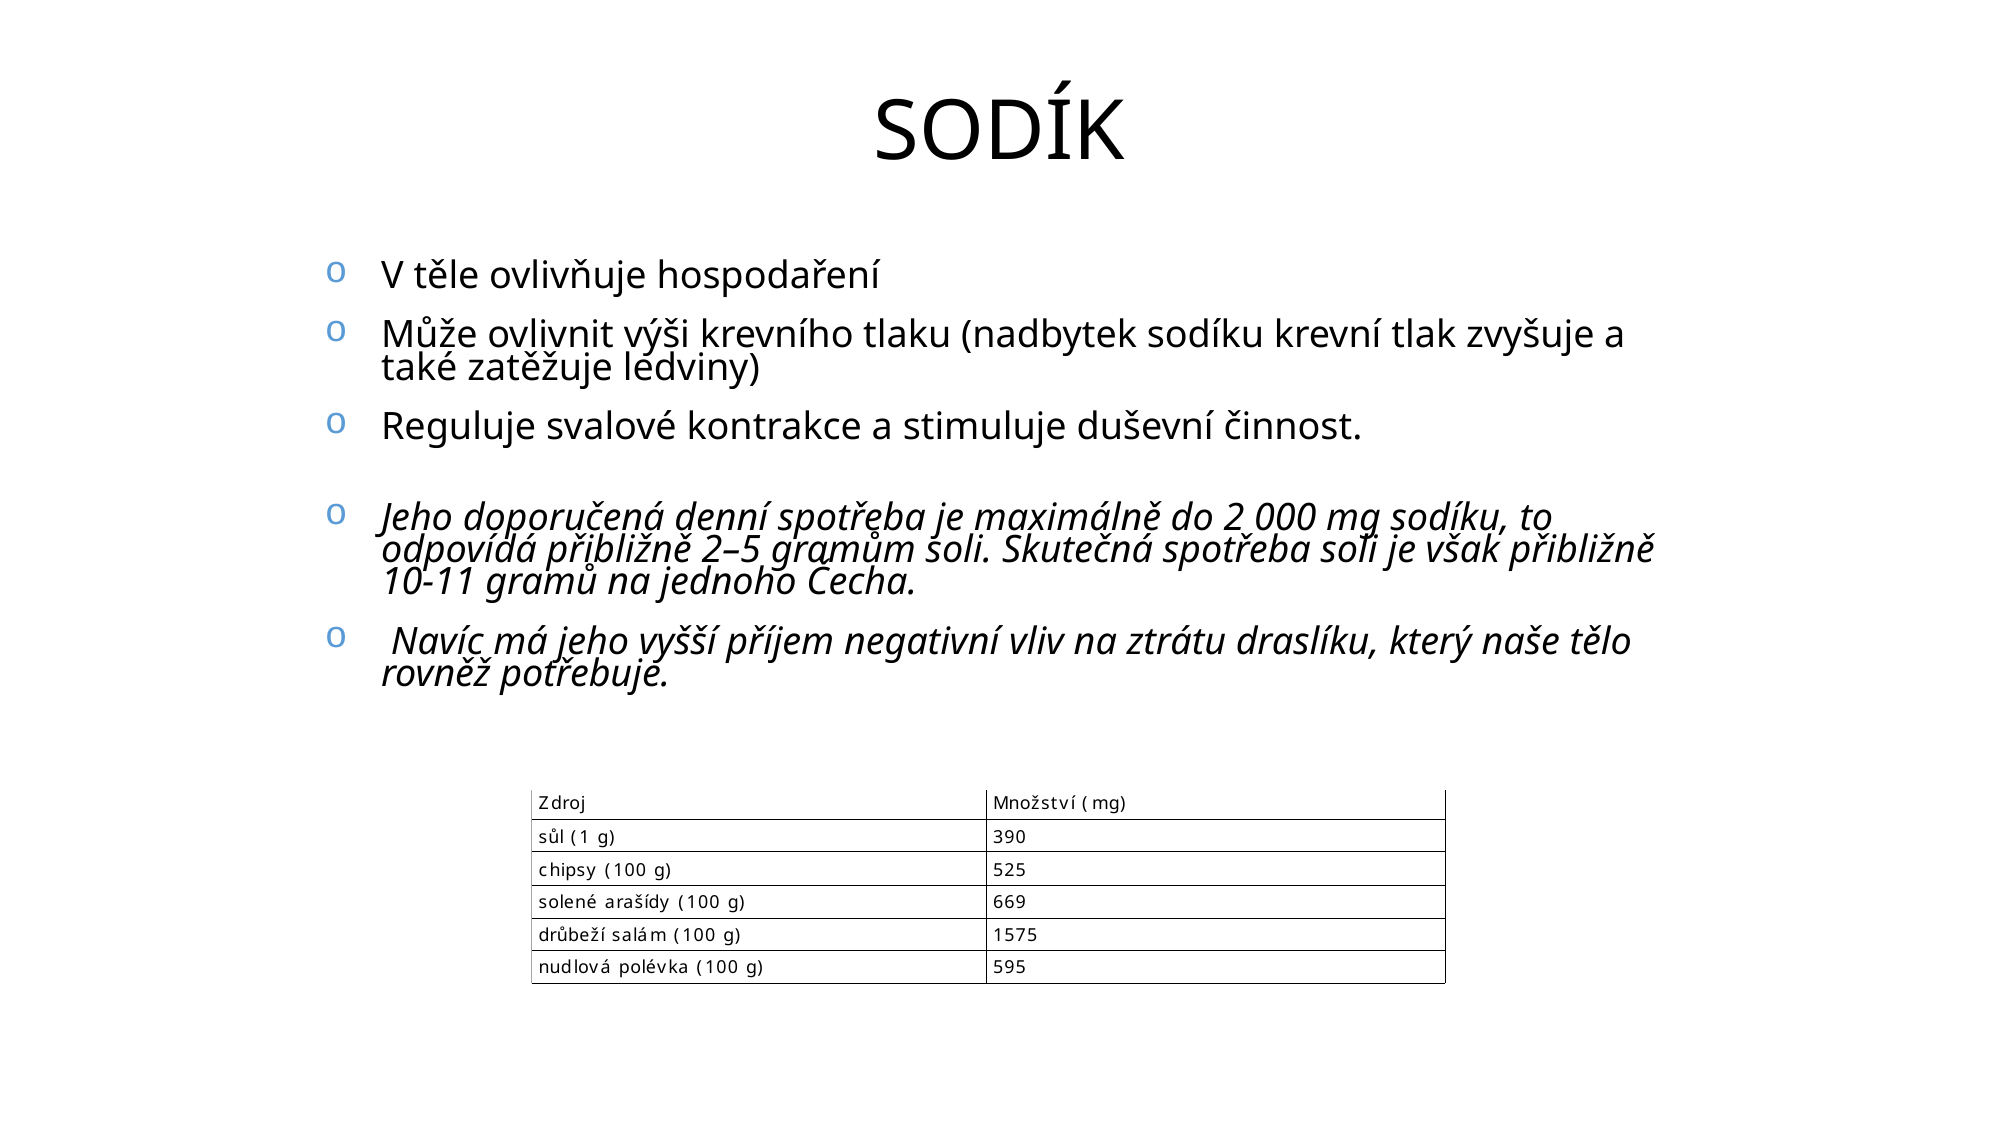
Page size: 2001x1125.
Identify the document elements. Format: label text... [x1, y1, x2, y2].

text_box SODÍK [324, 44, 1674, 232]
text_box V těle ovlivňuje hospodaření Může ovlivnit výši krevního tlaku (nadbytek sodíku krevní tlak zvyšuje a také zatěžuje ledviny) Reguluje svalové kontrakce a stimuluje duševní činnost. Jeho doporučená denní spotřeba je maximálně do 2 000 mg sodíku, to odpovídá přibližně 2–5 gramům soli. Skutečná spotřeba soli je však přibližně 10-11 gramů na jednoho Čecha. Navíc má jeho vyšší příjem negativní vliv na ztrátu draslíku, který naše tělo rovněž potřebuje. [324, 263, 1674, 735]
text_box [531, 790, 1500, 1011]
